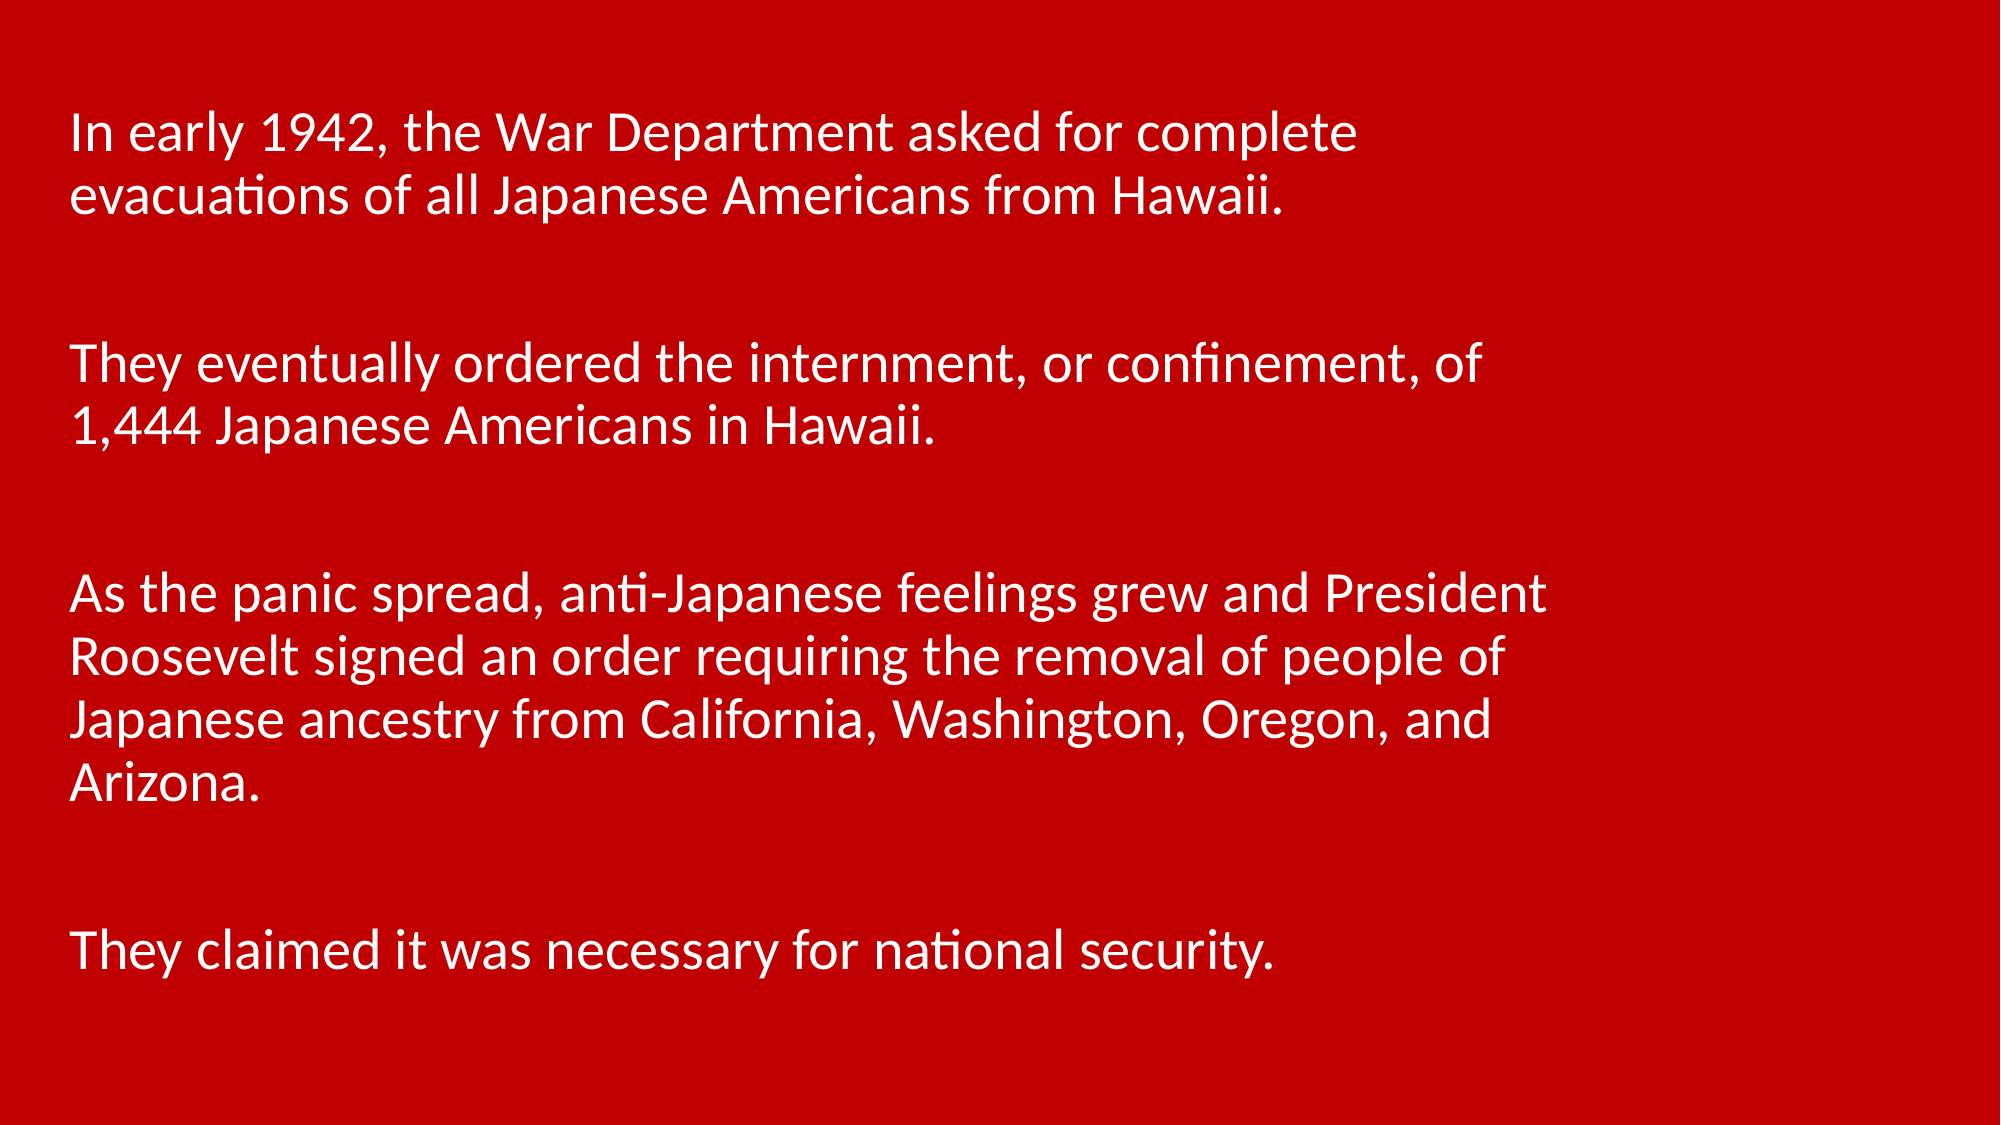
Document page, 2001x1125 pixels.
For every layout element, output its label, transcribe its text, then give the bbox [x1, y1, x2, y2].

list In early 1942, the War Department asked for complete evacuations of all Japanese Americans from Hawaii. They eventually ordered the internment, or confinement, of 1,444 Japanese Americans in Hawaii. As the panic spread, anti-Japanese feelings grew and President Roosevelt signed an order requiring the removal of people of Japanese ancestry from California, Washington, Oregon, and Arizona. They claimed it was necessary for national security. [54, 93, 1568, 1014]
